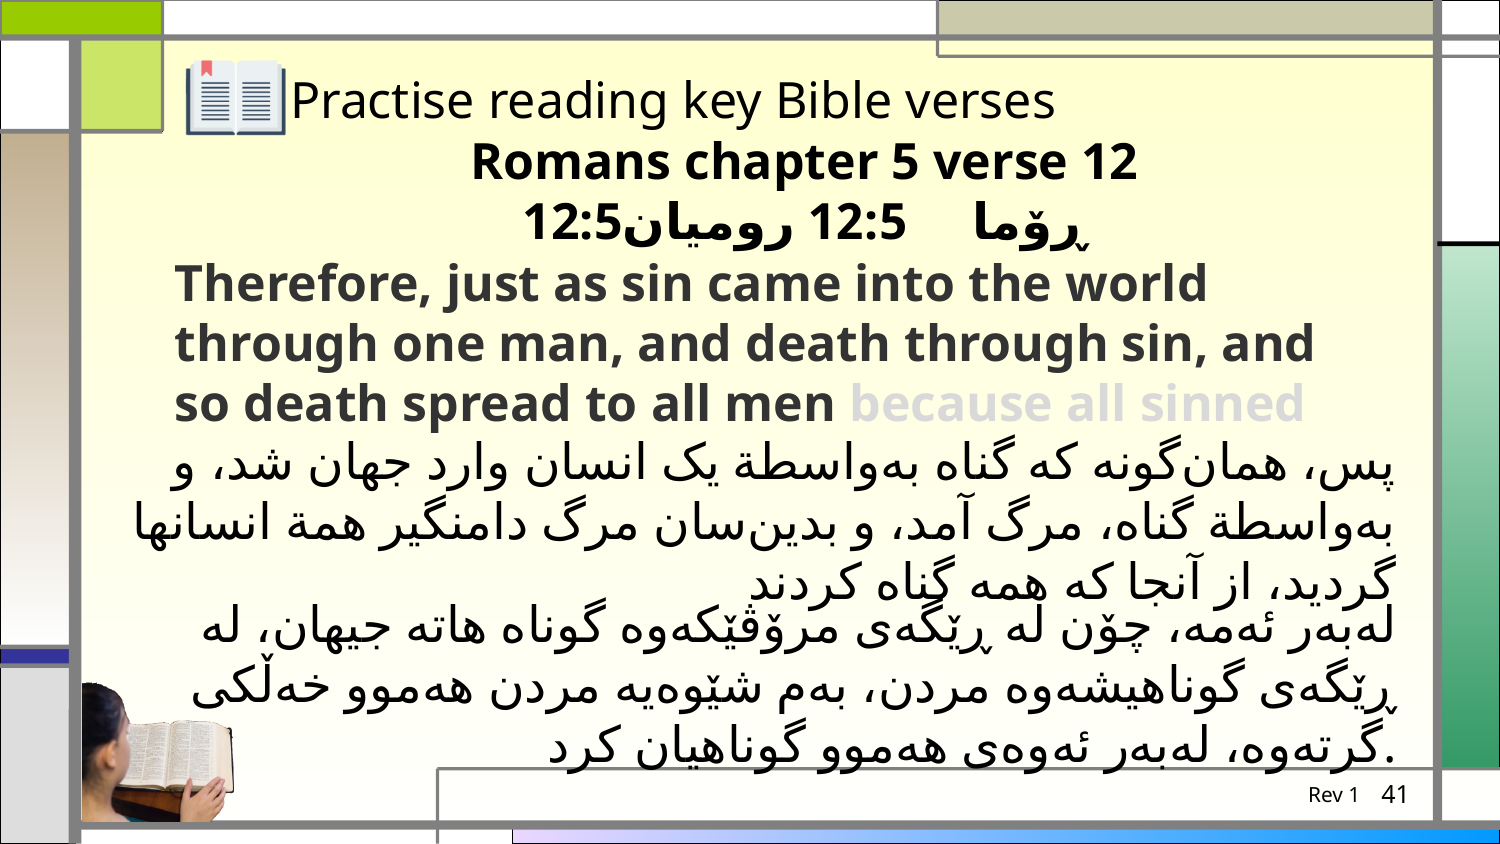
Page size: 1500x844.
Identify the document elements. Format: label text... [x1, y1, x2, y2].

slide_number 41 [1074, 770, 1425, 818]
text_box Romans chapter 5 verse 12 12:5ڕۆما 12:5 رومیان [53, 122, 1187, 258]
text_box Therefore, just as sin came into the world through one man, and death through sin, and so death spread to all men because all sinned [160, 243, 1365, 383]
text_box Practise reading key Bible verses [147, 15, 1199, 181]
text_box پس، همان‌‌گونه که گناه به‌‌واسطة یک انسان وارد جهان شد، و به‌‌واسطة گناه، مرگ آمد، و بدین‌‌سان مرگ دامنگیر همة انسانها گردید، از آنجا که همه گناه کردند [88, 421, 1412, 617]
picture [81, 682, 235, 822]
text_box Rev 1 [1293, 774, 1387, 814]
text_box لەبەر ئەمە، چۆن لە ڕێگەی مرۆڤێکەوە گوناه هاتە جیهان، لە ڕێگەی گوناهیشەوە مردن، بەم شێوەیە مردن هەموو خەڵکی گرتەوە، لەبەر ئەوەی هەموو گوناهیان کرد. [149, 584, 1413, 780]
picture [176, 53, 291, 143]
